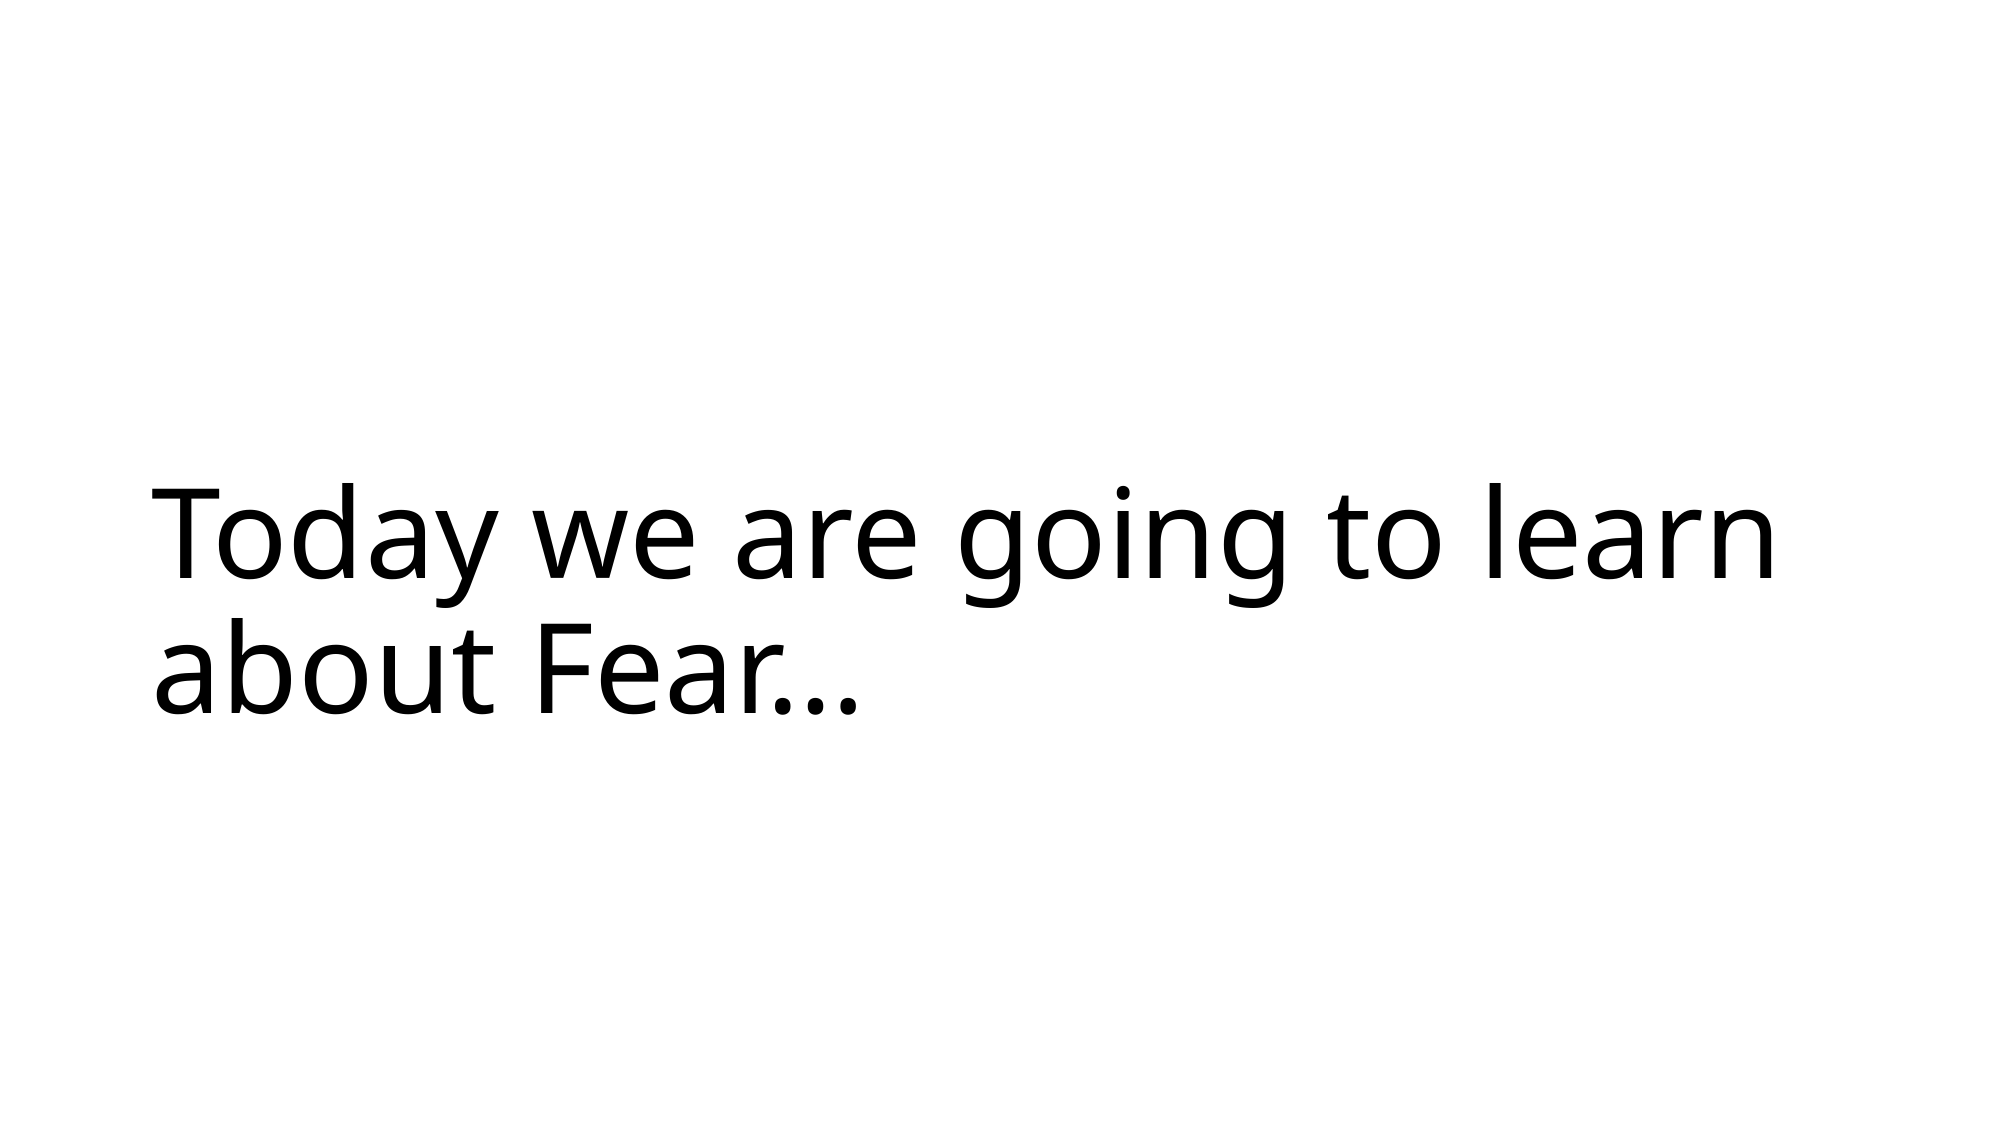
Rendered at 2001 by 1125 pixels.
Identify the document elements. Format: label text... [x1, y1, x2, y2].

title Today we are going to learn about Fear… [136, 280, 1862, 749]
